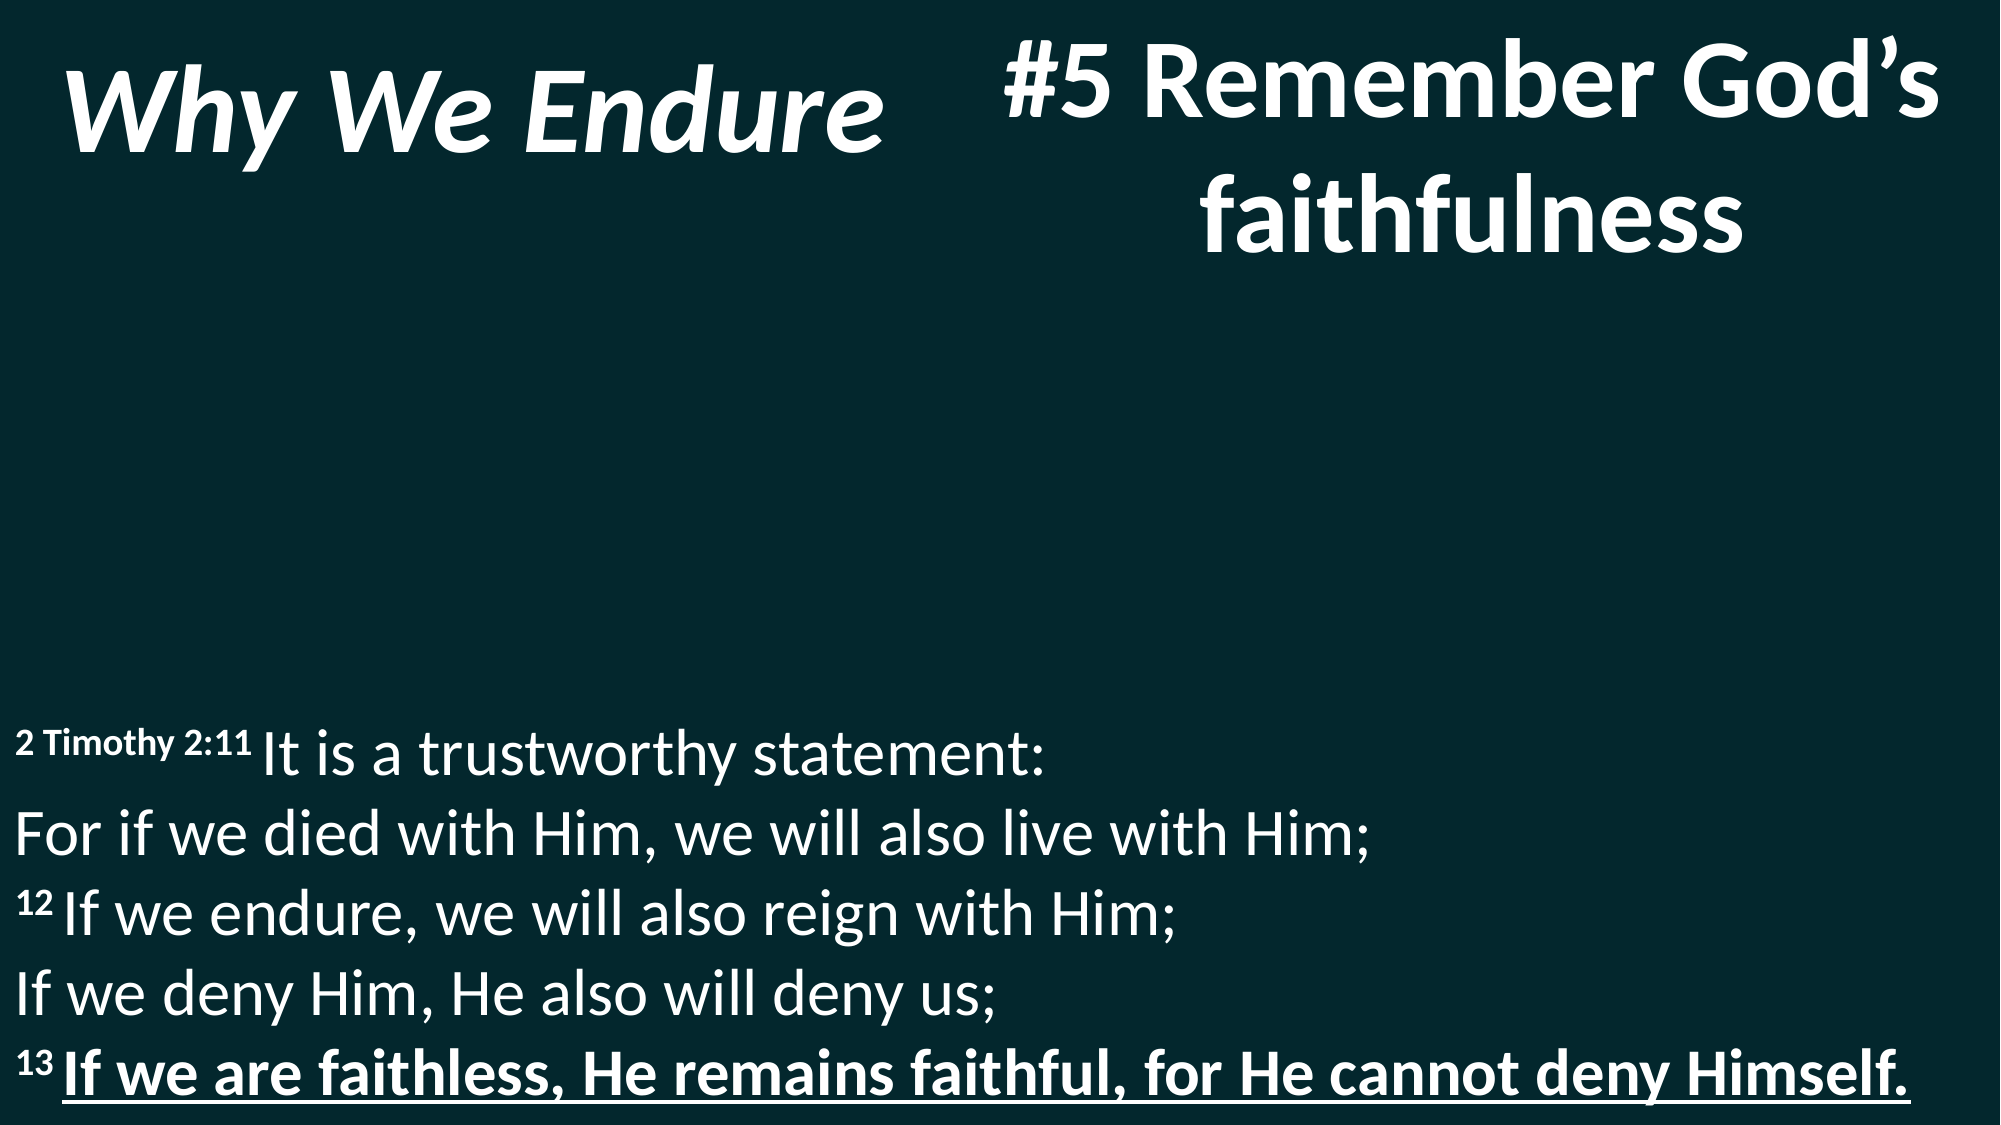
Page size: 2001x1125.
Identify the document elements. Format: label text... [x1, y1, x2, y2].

text_box #5 Remember God’s faithfulness [970, 0, 1976, 283]
text_box Why We Endure [0, 20, 946, 186]
text_box 2 Timothy 2:11 It is a trustworthy statement: For if we died with Him, we will also live with Him; 12 If we endure, we will also reign with Him; If we deny Him, He also will deny us; 13 If we are faithless, He remains faithful, for He cannot deny Himself. [0, 692, 2000, 1125]
